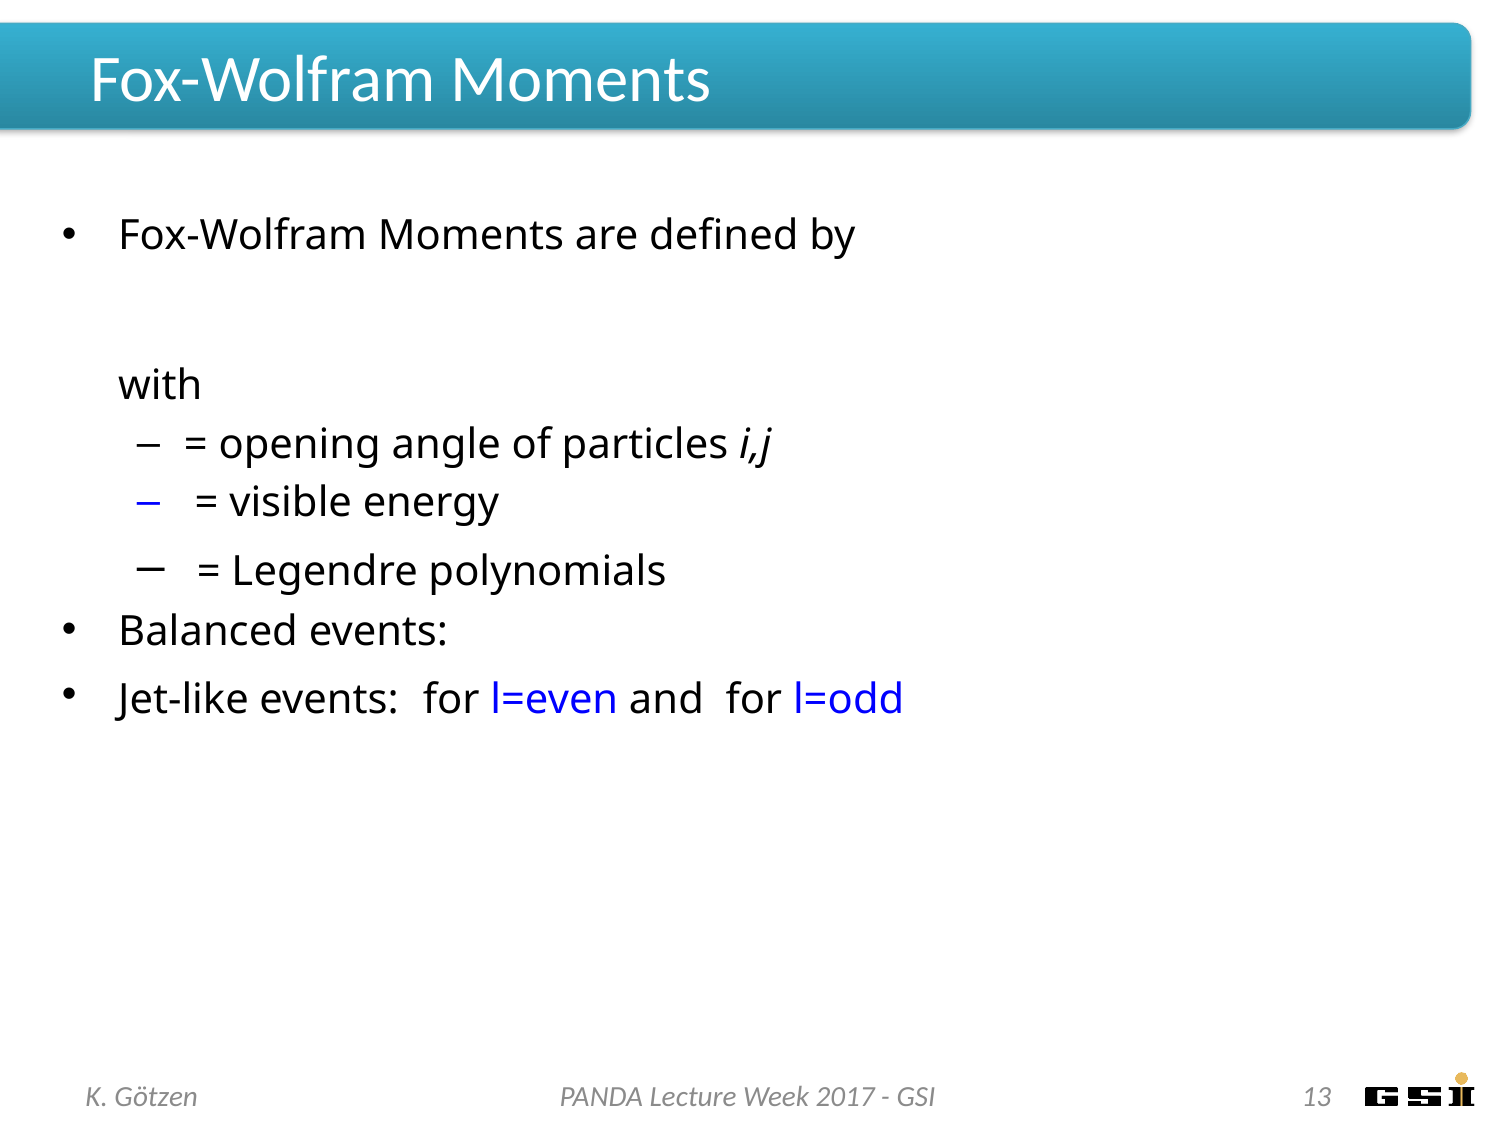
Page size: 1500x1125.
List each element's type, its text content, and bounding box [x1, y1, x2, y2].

footer PANDA Lecture Week 2017 - GSI [454, 1065, 1041, 1125]
slide_number K. Götzen [70, 1065, 421, 1125]
picture [1363, 1066, 1482, 1108]
slide_number 13 [1125, 1065, 1347, 1125]
title Fox-Wolfram Moments [75, 27, 1425, 123]
